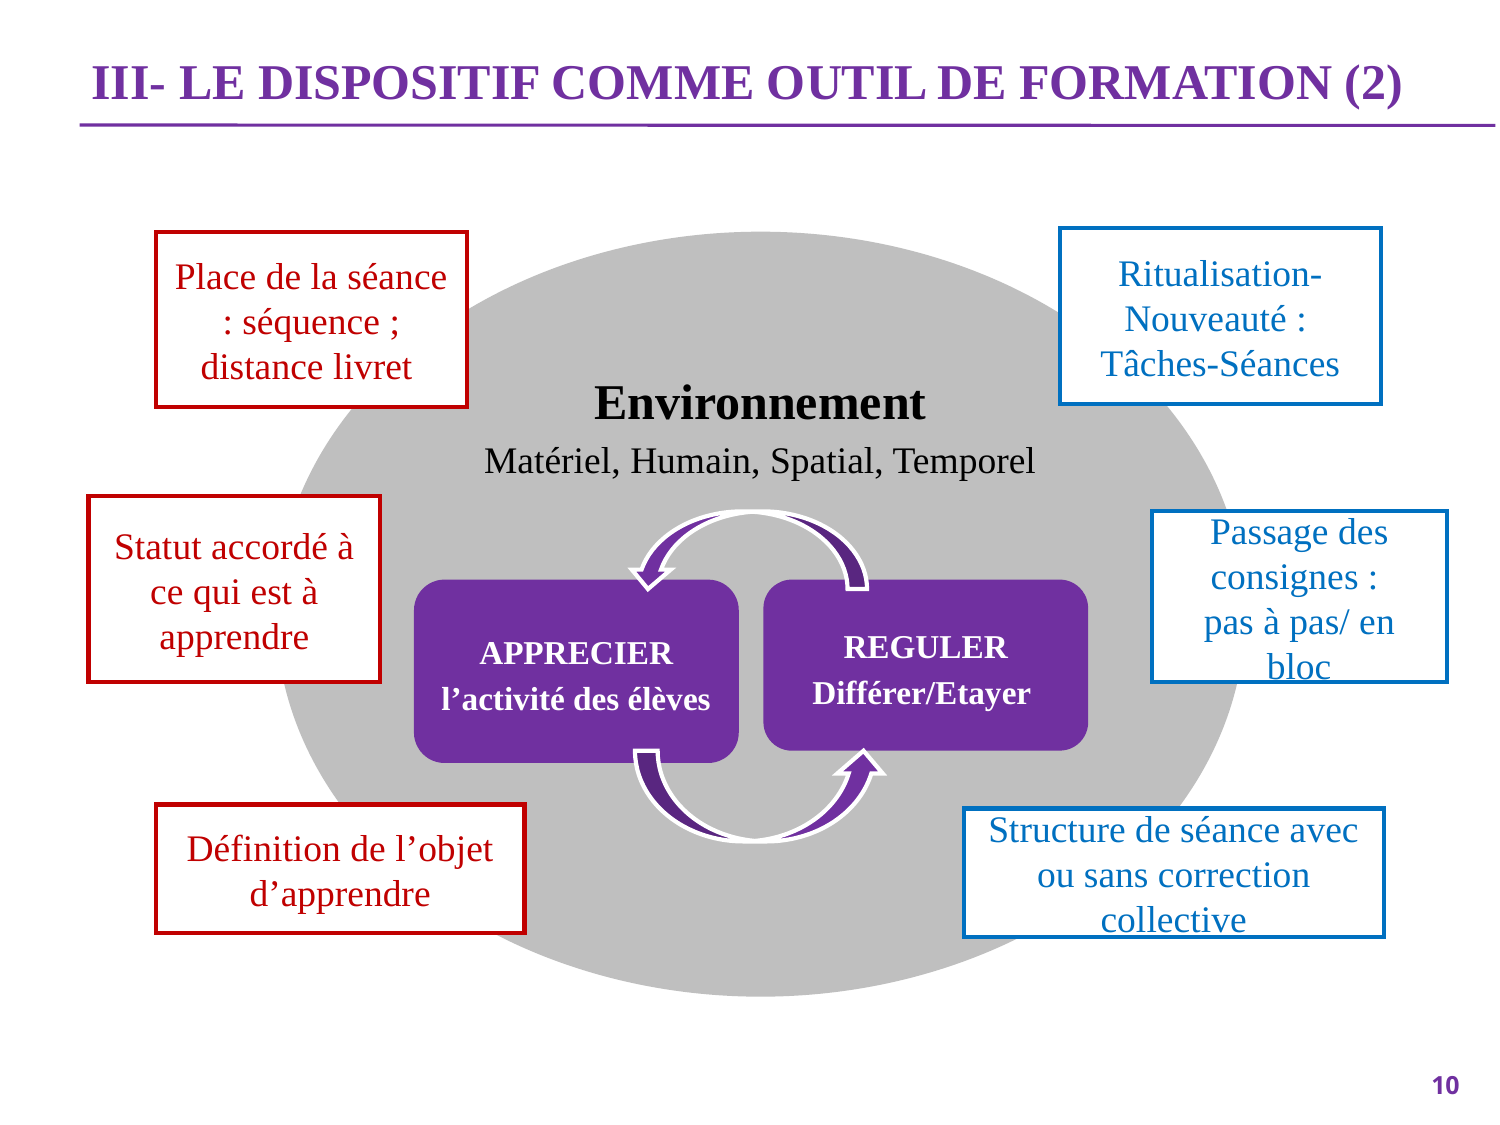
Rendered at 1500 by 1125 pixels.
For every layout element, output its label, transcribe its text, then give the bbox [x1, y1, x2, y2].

text_box [467, 231, 1060, 356]
text_box [631, 511, 868, 590]
text_box Passage des consignes : pas à pas/ en bloc [1151, 511, 1447, 683]
text_box APPRECIER l’activité des élèves [413, 579, 739, 763]
text_box Statut accordé à ce qui est à apprendre [88, 496, 381, 683]
text_box REGULER Différer/Etayer [763, 579, 1089, 751]
text_box Définition de l’objet d’apprendre [156, 804, 525, 933]
title III- Le dispositif comme outil de formation (2) [76, 42, 1500, 246]
text_box Environnement Matériel, Humain, Spatial, Temporel [448, 356, 1073, 486]
text_box [634, 750, 883, 842]
text_box [283, 405, 1238, 997]
text_box Place de la séance : séquence ; distance livret [156, 231, 467, 408]
text_box Ritualisation-Nouveauté : Tâches-Séances [1060, 228, 1381, 405]
text_box Structure de séance avec ou sans correction collective [963, 808, 1384, 937]
slide_number 10 [1350, 1061, 1475, 1103]
